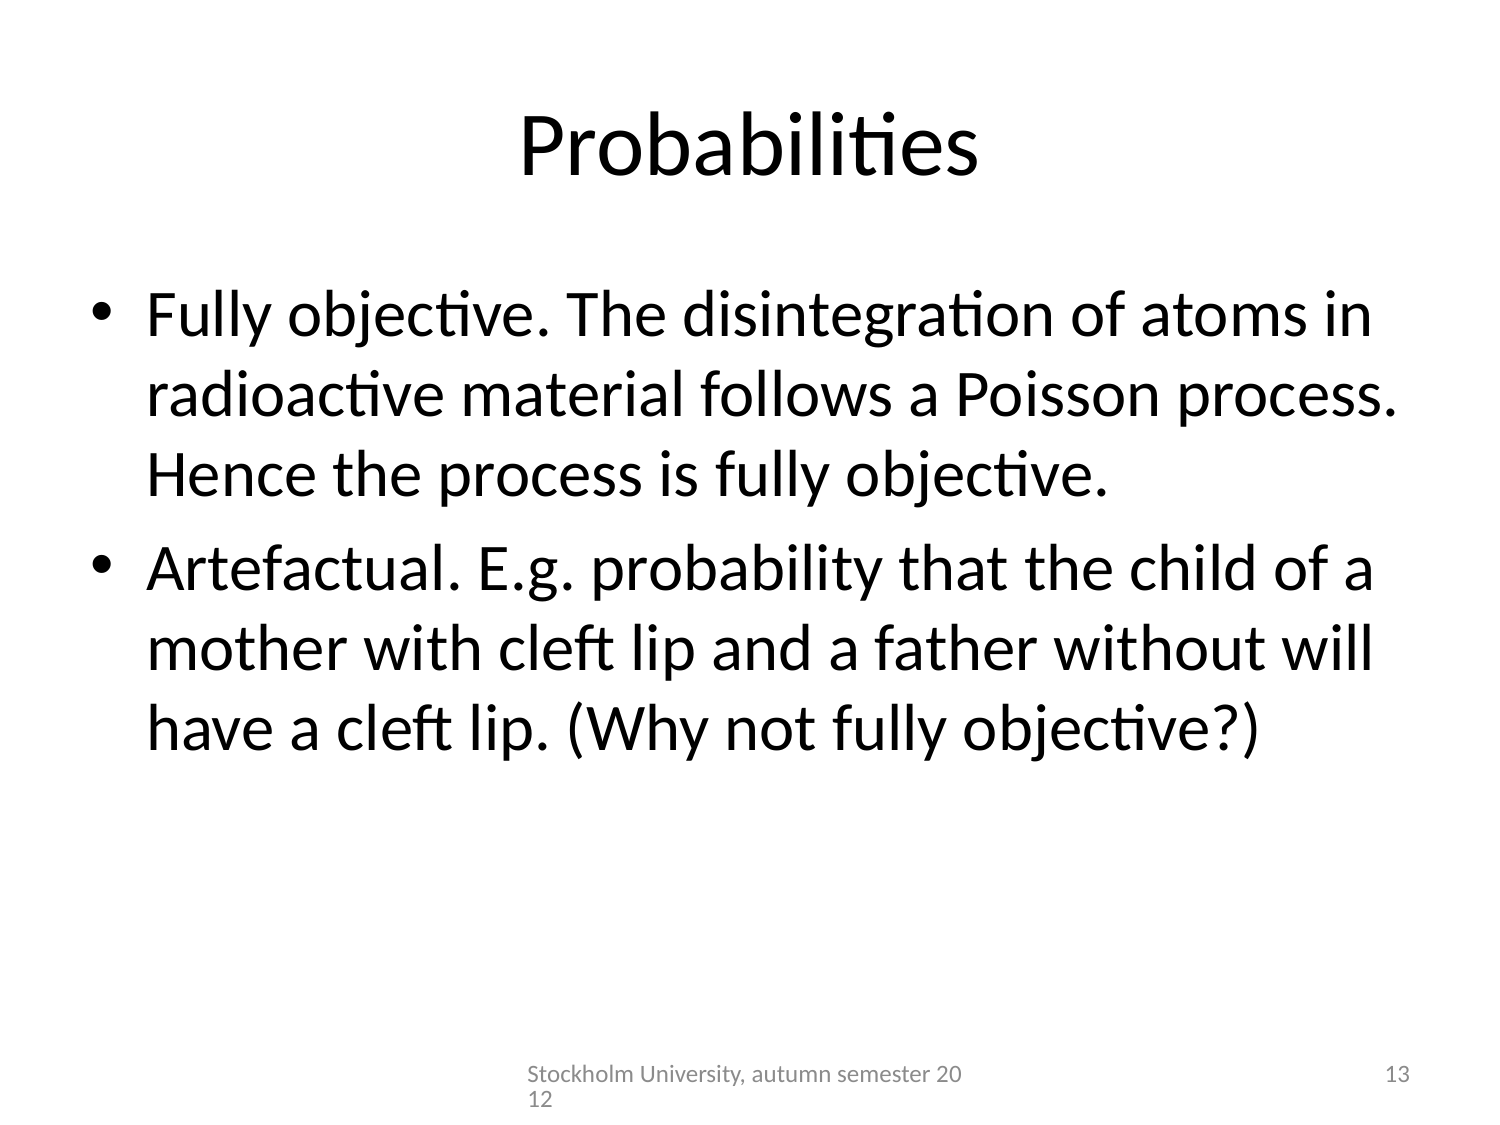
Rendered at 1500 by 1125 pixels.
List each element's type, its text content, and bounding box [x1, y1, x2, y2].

footer Stockholm University, autumn semester 2012 [512, 1042, 988, 1103]
slide_number 13 [1074, 1042, 1425, 1103]
title Probabilities [75, 45, 1425, 233]
list Fully objective. The disintegration of atoms in radioactive material follows a Poisson process. Hence the process is fully objective. Artefactual. E.g. probability that the child of a mother with cleft lip and a father without will have a cleft lip. (Why not fully objective?) [75, 262, 1425, 1005]
